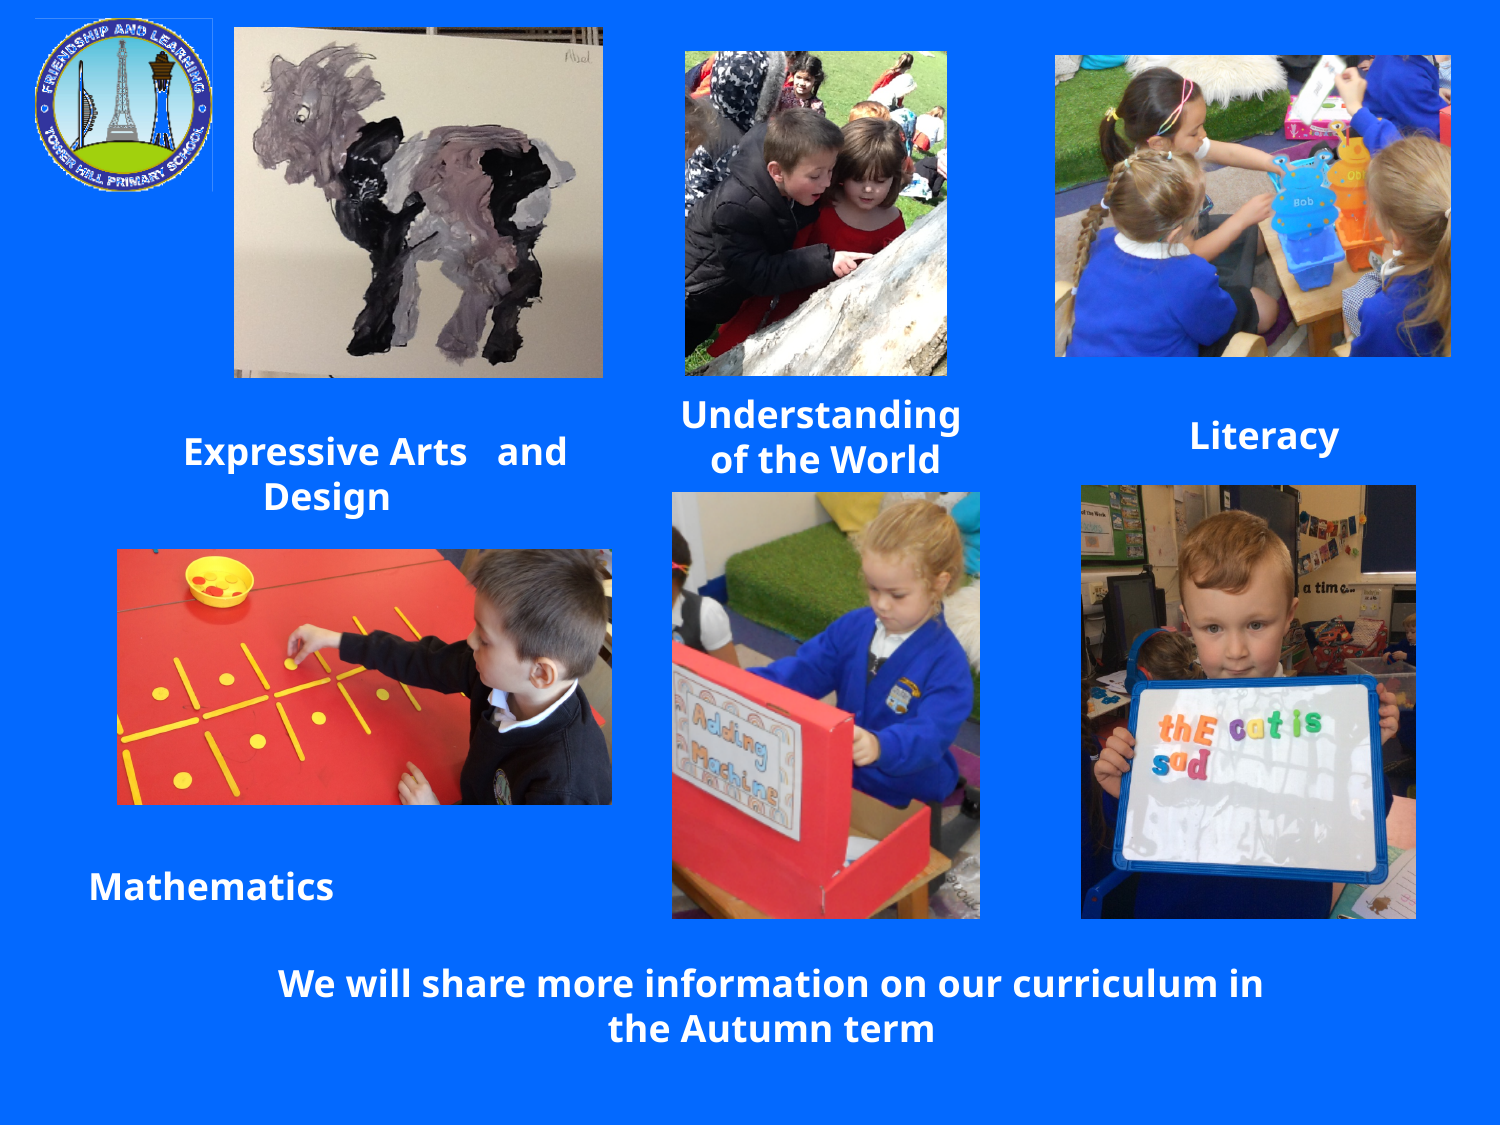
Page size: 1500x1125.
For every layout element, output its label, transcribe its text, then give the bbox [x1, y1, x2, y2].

picture [1054, 55, 1451, 357]
picture [671, 492, 981, 919]
picture [34, 18, 213, 193]
picture [233, 27, 603, 378]
text_box Mathematics [4, 855, 419, 915]
picture [685, 51, 948, 376]
text_box Understanding of the World [628, 383, 1023, 489]
picture [1081, 485, 1416, 919]
text_box Expressive Arts and Design [35, 420, 629, 526]
text_box Literacy [1101, 404, 1427, 465]
text_box We will share more information on our curriculum in the Autumn term [258, 952, 1286, 1102]
picture [117, 549, 612, 806]
